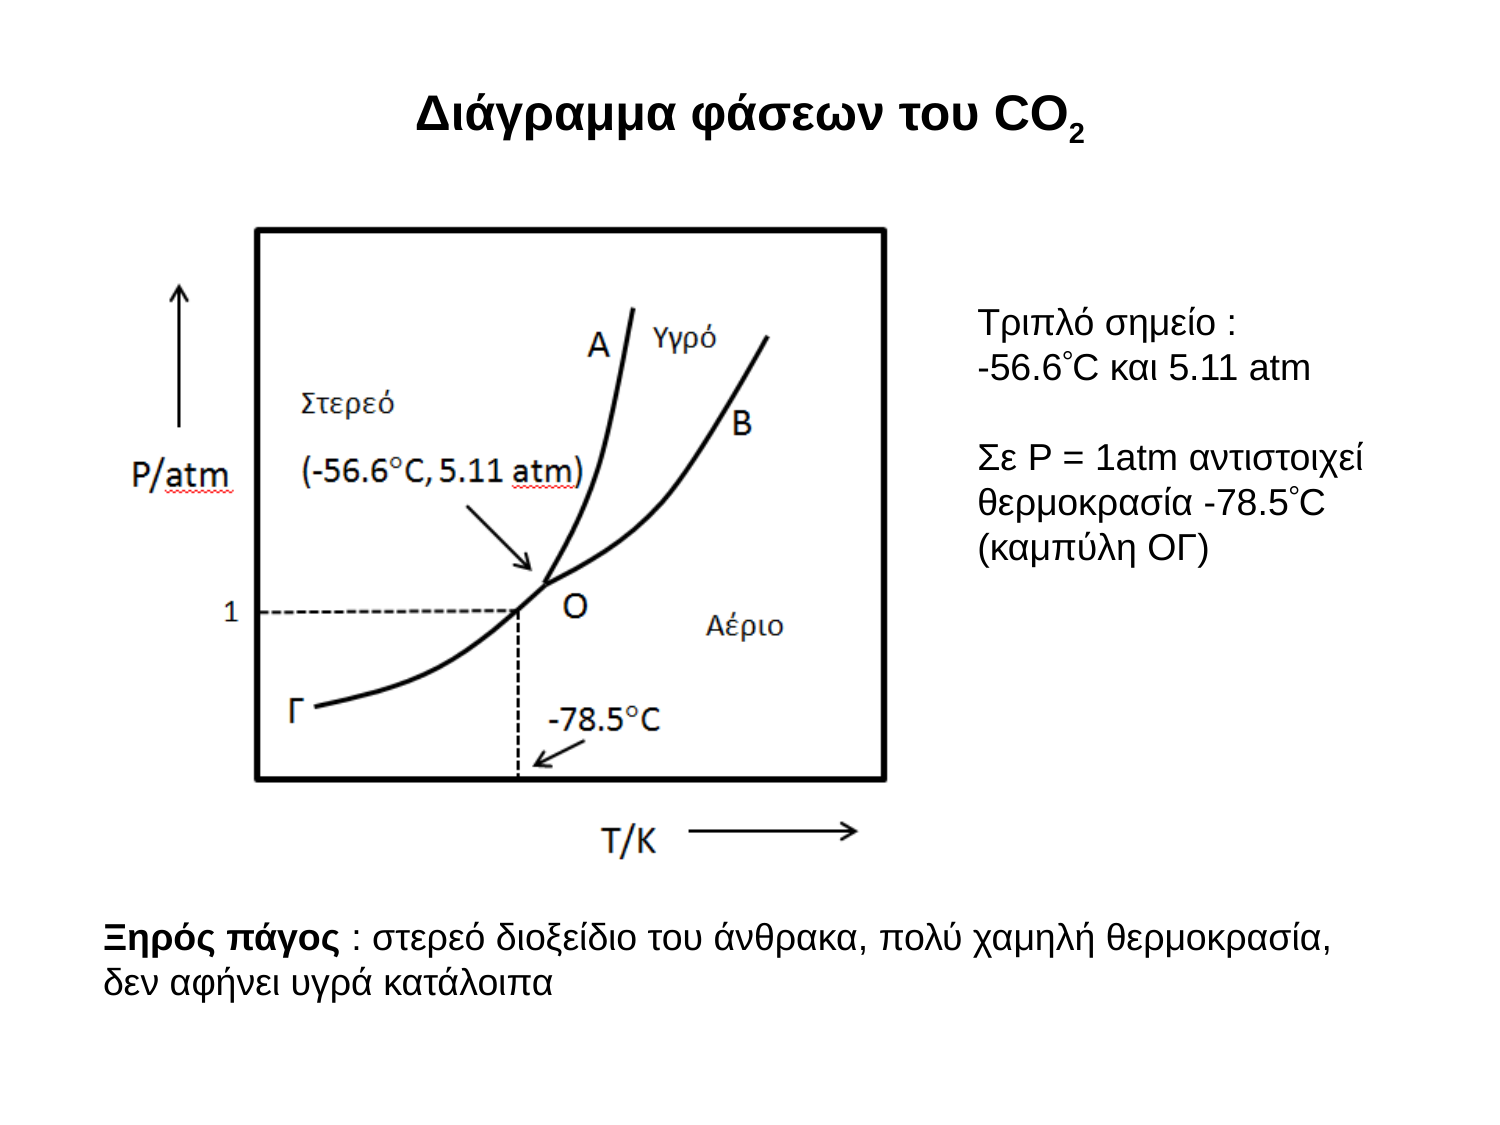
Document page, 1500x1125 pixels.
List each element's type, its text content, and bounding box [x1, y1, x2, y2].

text_box Ξηρός πάγος : στερεό διοξείδιο του άνθρακα, πολύ χαμηλή θερμοκρασία, δεν αφήνει υγρά κατάλοιπα [88, 905, 1376, 1010]
title Διάγραμμα φάσεων του CO2 [74, 44, 1426, 185]
text_box Τριπλό σημείο : -56.6C και 5.11 atm Σε P = 1atm αντιστοιχεί θερμοκρασία -78.5C (καμπύλη ΟΓ) [962, 290, 1424, 576]
picture [111, 195, 914, 872]
